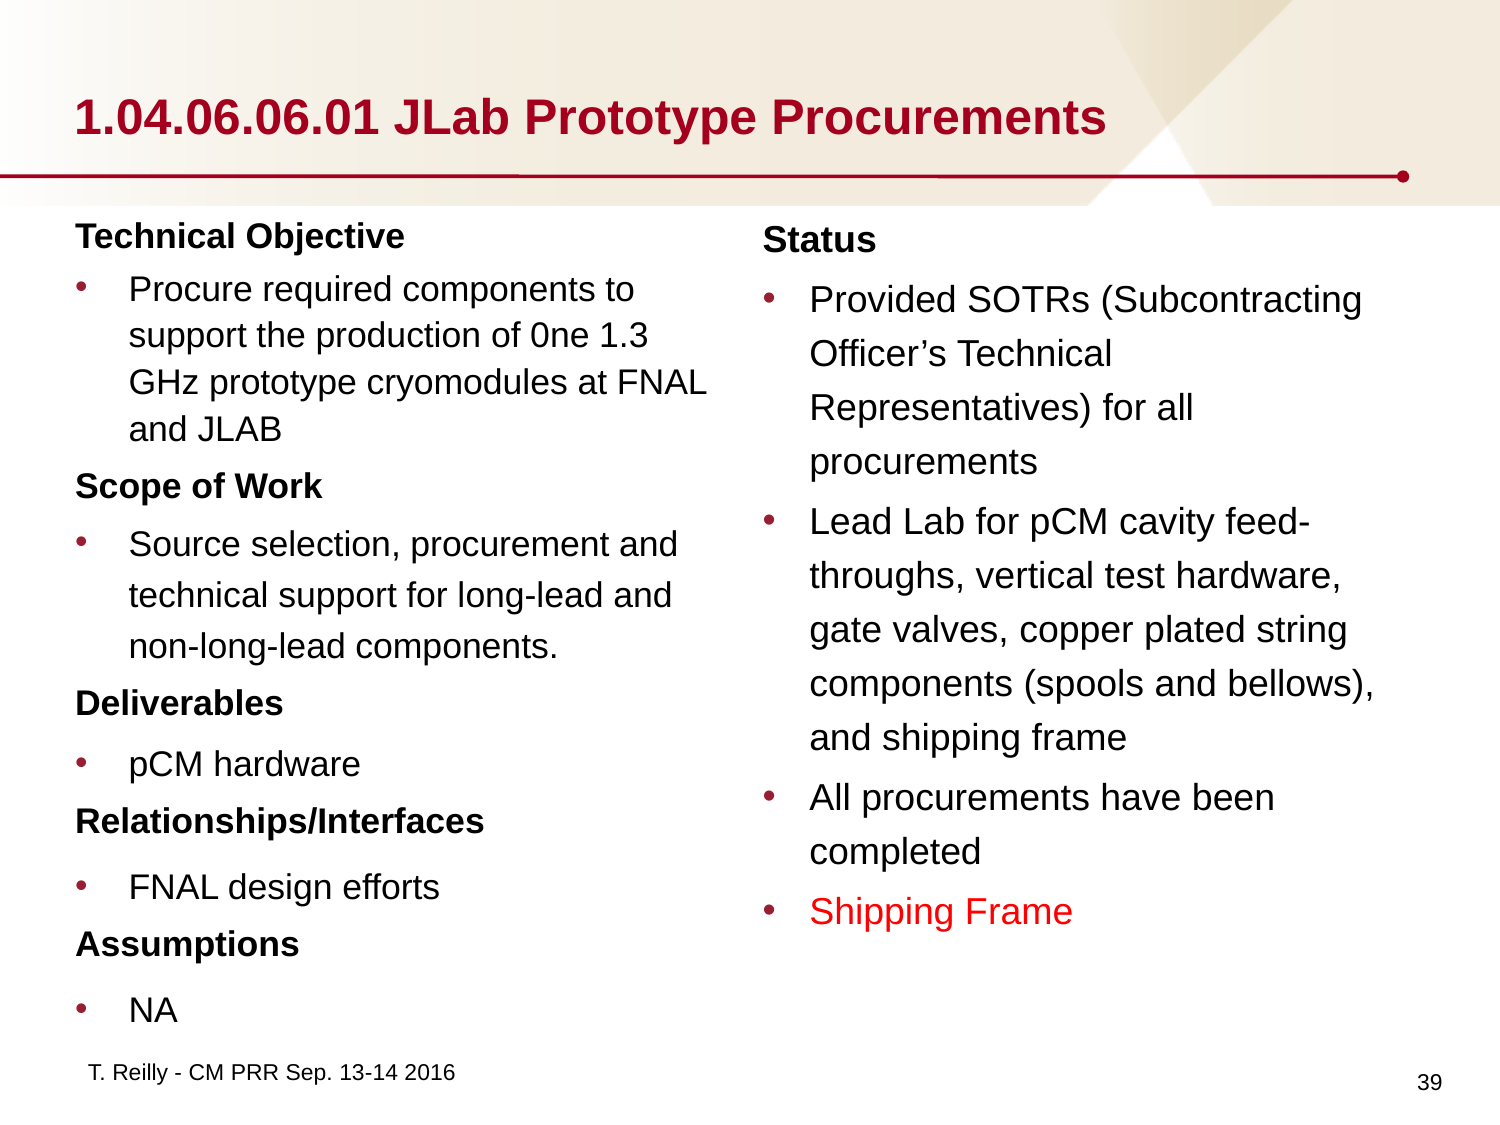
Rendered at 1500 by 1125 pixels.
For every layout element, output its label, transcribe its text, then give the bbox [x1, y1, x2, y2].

footer T. Reilly - CM PRR Sep. 13-14 2016 [73, 1050, 750, 1102]
title 1.04.06.06.01 JLab Prototype Procurements [74, 21, 1404, 145]
list Technical Objective Procure required components to support the production of 0ne 1.3 GHz prototype cryomodules at FNAL and JLAB Scope of Work Source selection, procurement and technical support for long-lead and non-long-lead components. Deliverables pCM hardware Relationships/Interfaces FNAL design efforts Assumptions NA [75, 203, 713, 1035]
list Status Provided SOTRs (Subcontracting Officer’s Technical Representatives) for all procurements Lead Lab for pCM cavity feed-throughs, vertical test hardware, gate valves, copper plated string components (spools and bellows), and shipping frame All procurements have been completed Shipping Frame [762, 205, 1400, 1037]
picture [0, 0, 1500, 206]
slide_number 39 [1405, 1036, 1458, 1125]
